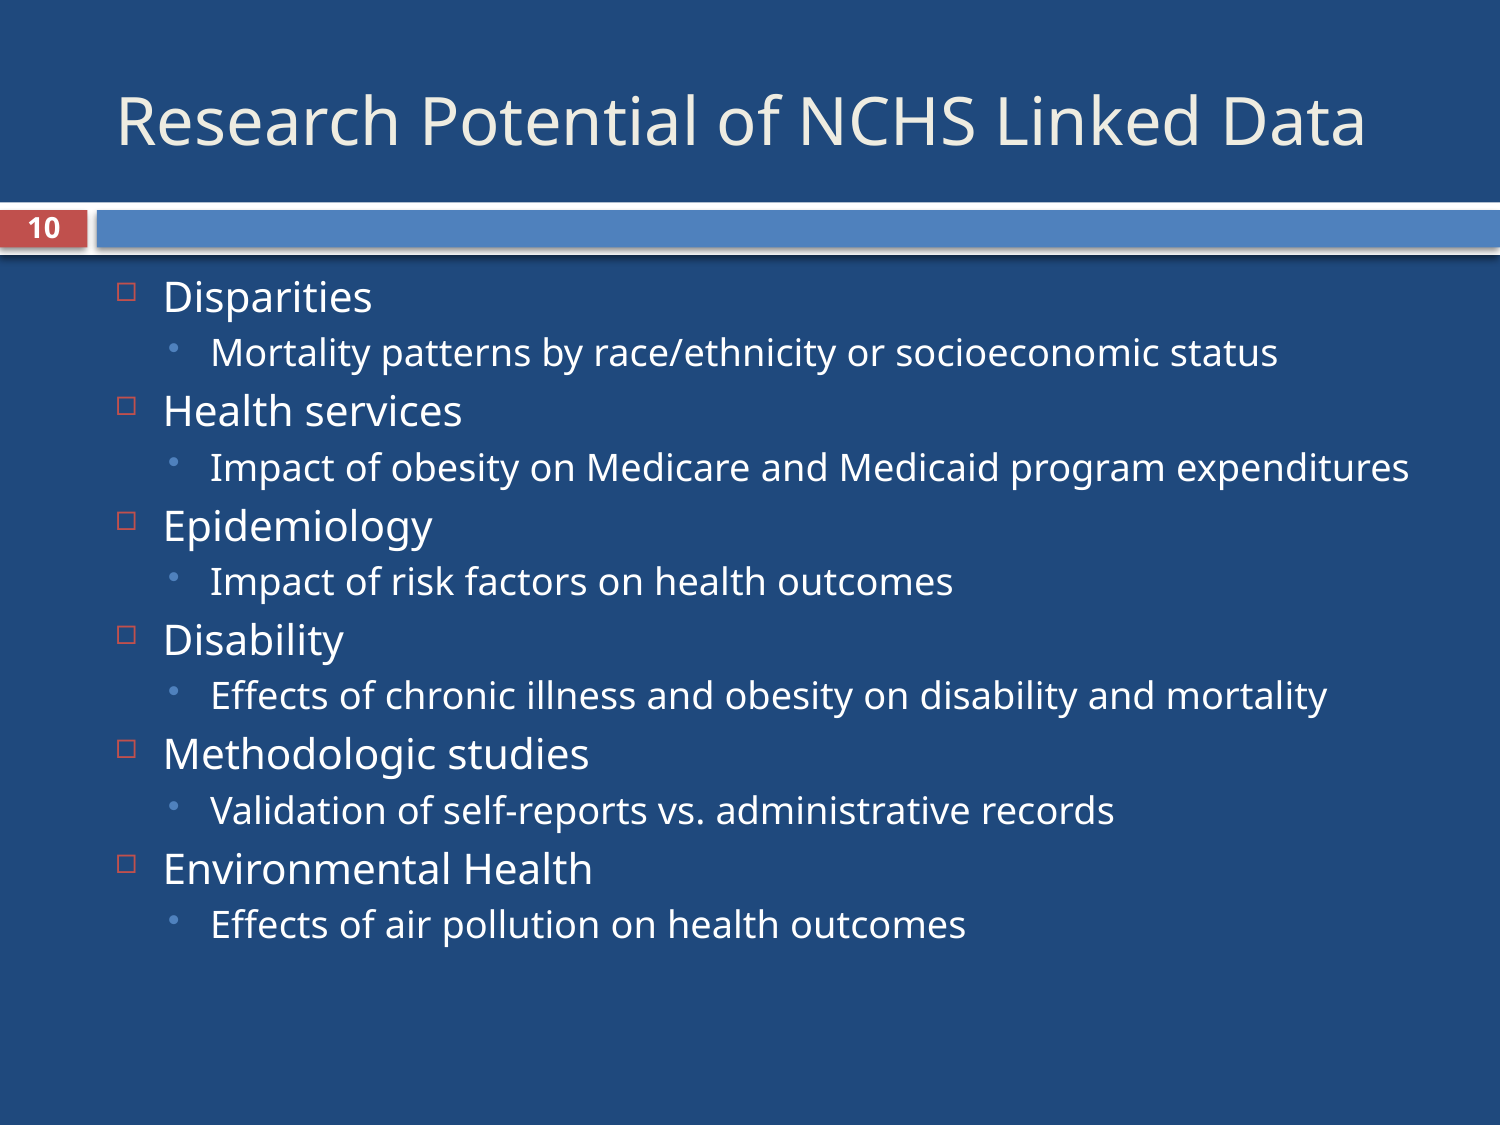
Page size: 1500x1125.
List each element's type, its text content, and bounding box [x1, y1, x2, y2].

list Disparities Mortality patterns by race/ethnicity or socioeconomic status Health services Impact of obesity on Medicare and Medicaid program expenditures Epidemiology Impact of risk factors on health outcomes Disability Effects of chronic illness and obesity on disability and mortality Methodologic studies Validation of self-reports vs. administrative records Environmental Health Effects of air pollution on health outcomes [100, 262, 1438, 1000]
title Research Potential of NCHS Linked Data [100, 37, 1475, 200]
slide_number 10 [0, 208, 88, 249]
